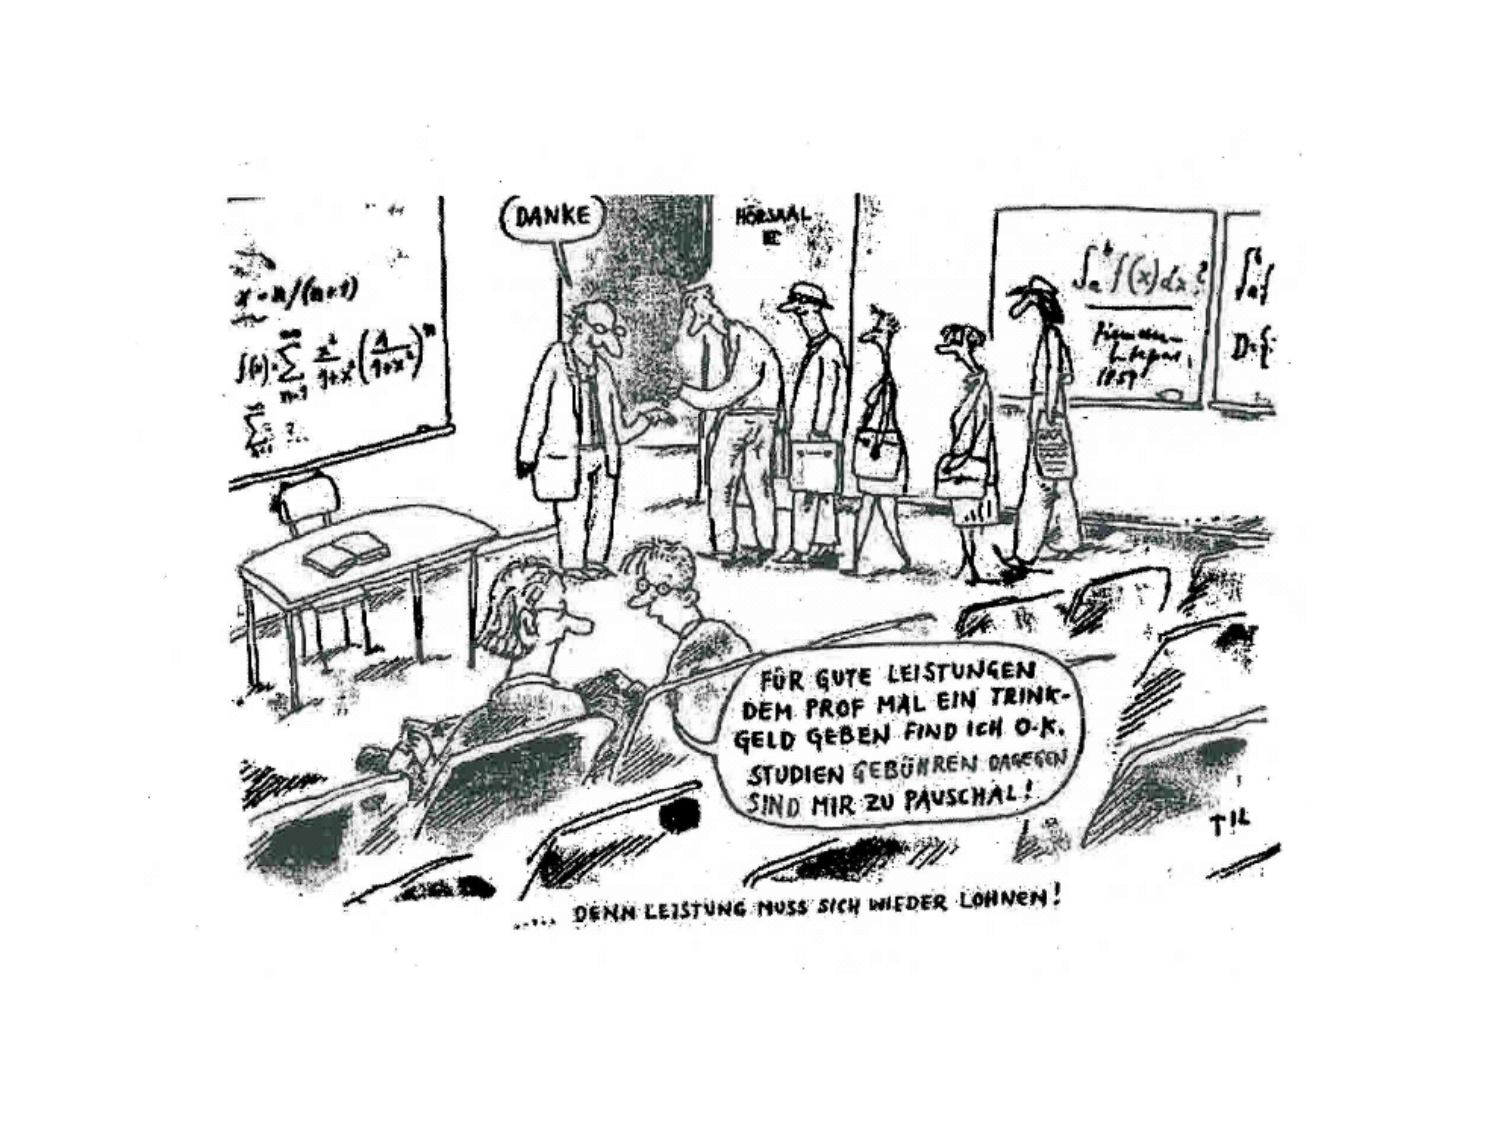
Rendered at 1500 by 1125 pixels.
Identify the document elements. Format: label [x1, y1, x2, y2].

picture [135, 125, 1308, 979]
